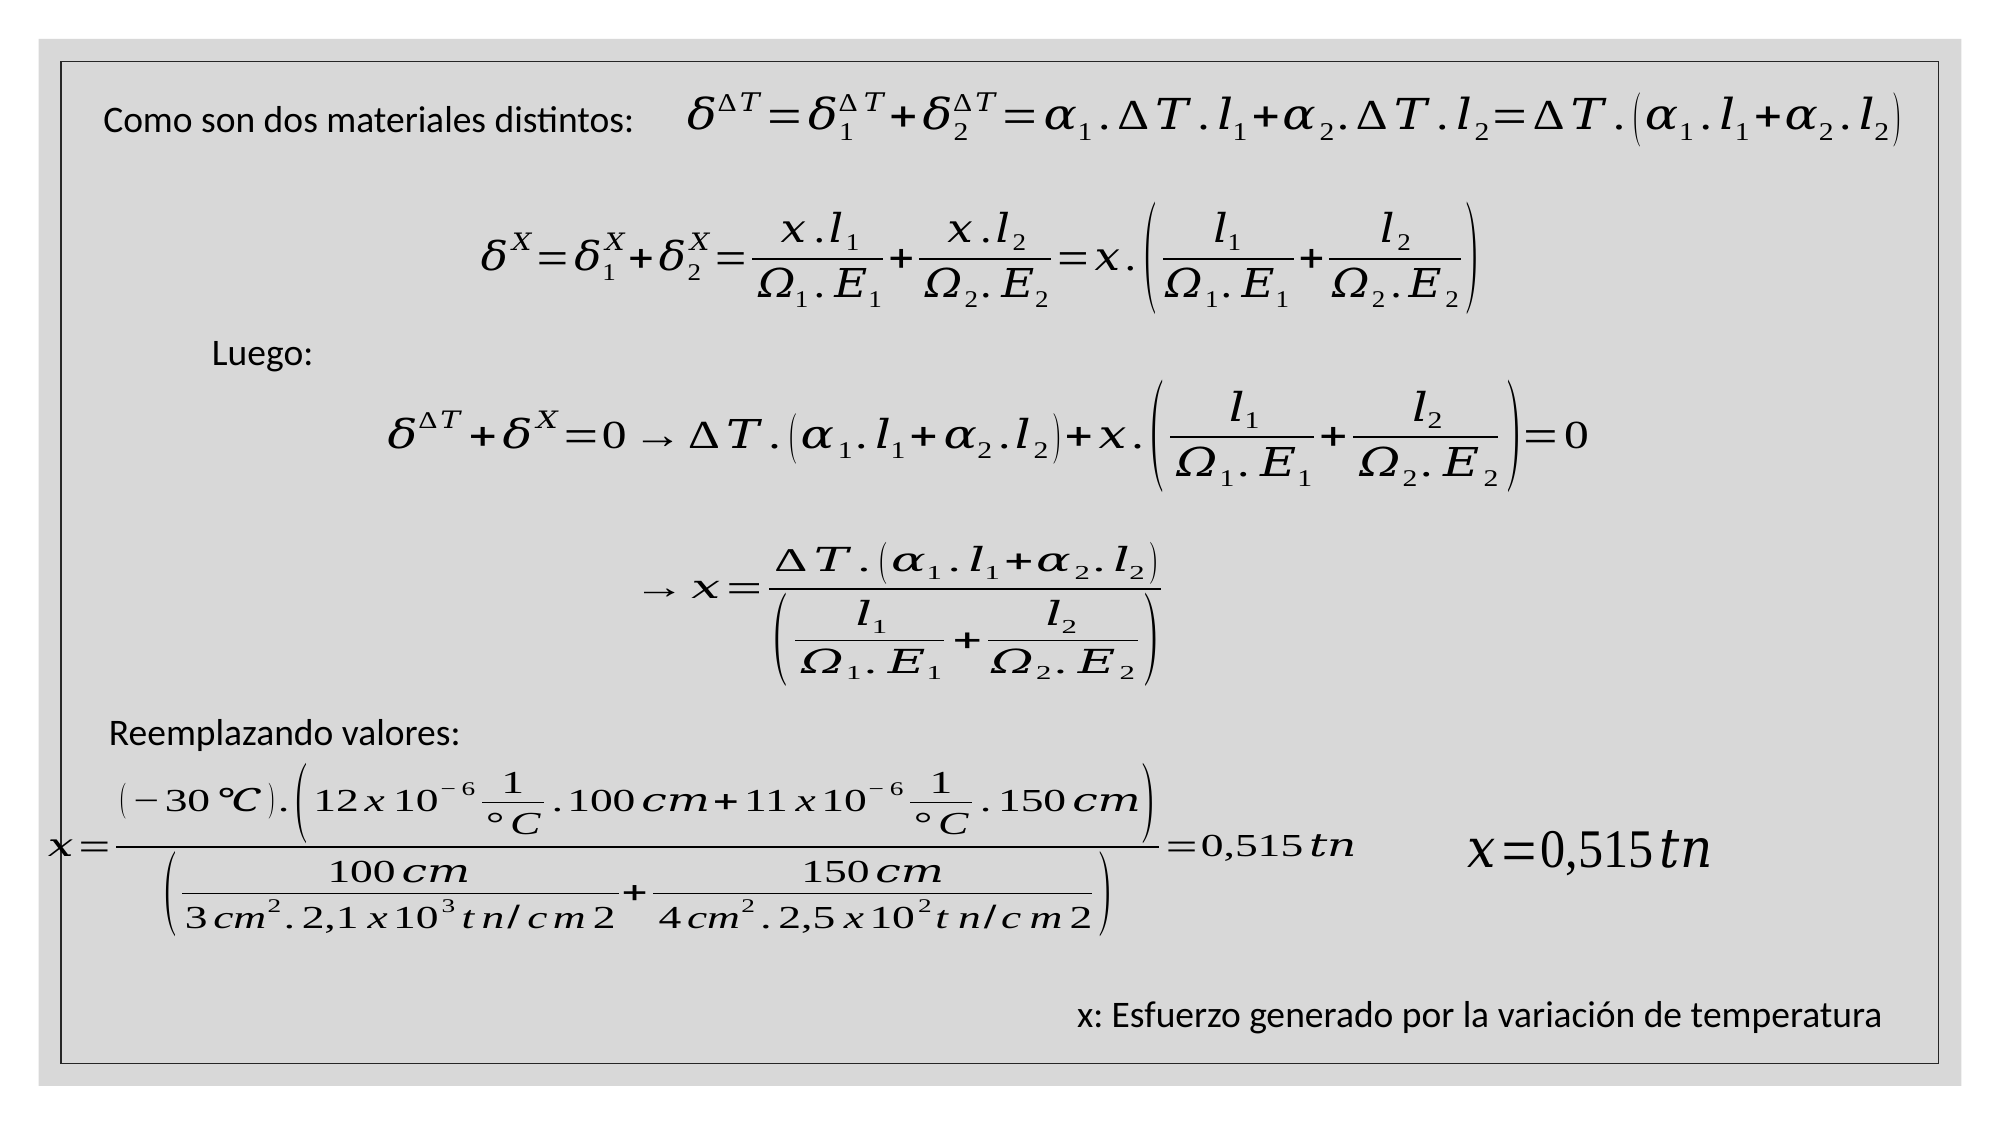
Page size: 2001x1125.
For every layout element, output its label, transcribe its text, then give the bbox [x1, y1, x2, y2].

text_box Luego: [197, 317, 329, 381]
text_box x: Esfuerzo generado por la variación de temperatura [1062, 982, 1899, 1043]
text_box Como son dos materiales distintos: [88, 87, 681, 148]
text_box Reemplazando valores: [94, 697, 476, 761]
